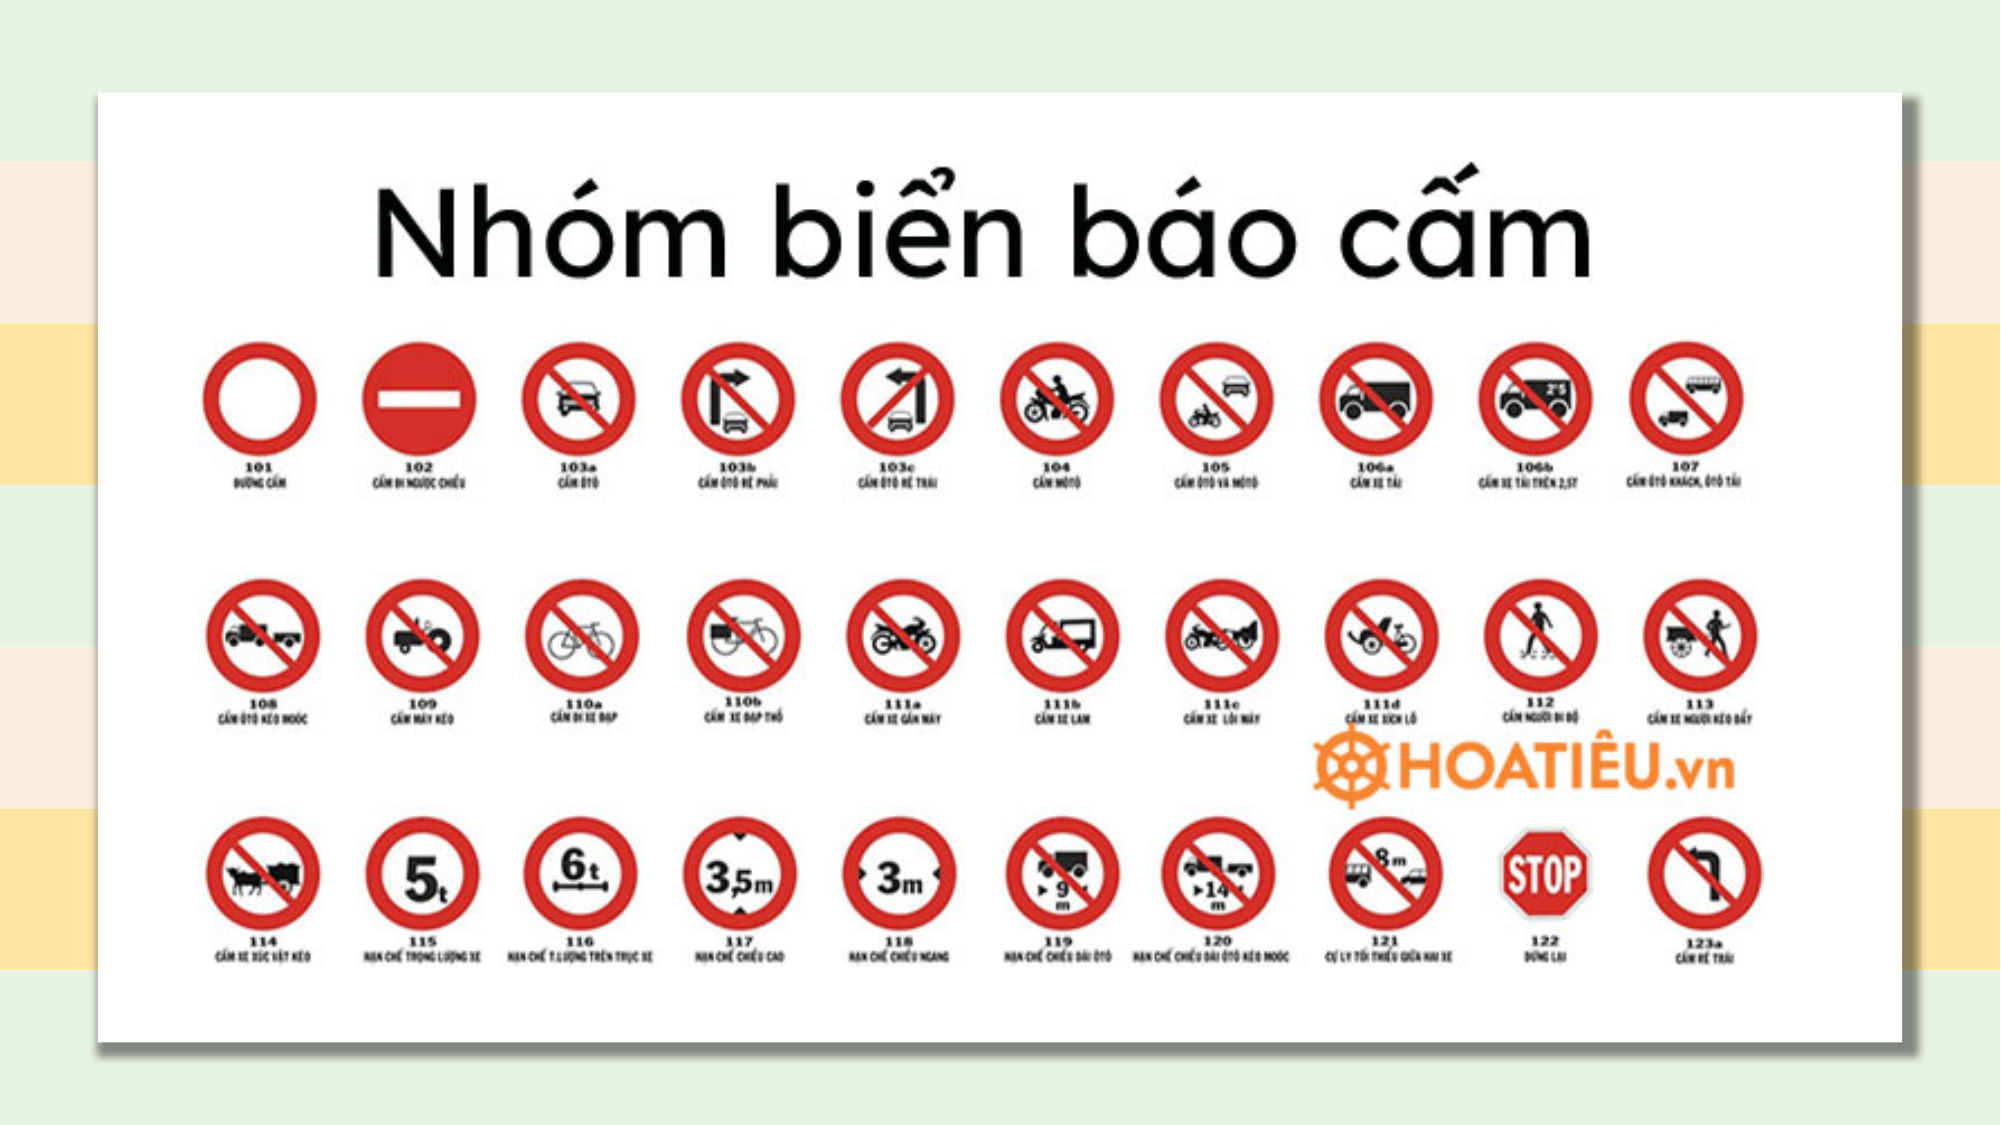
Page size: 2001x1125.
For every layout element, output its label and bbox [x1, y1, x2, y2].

text_box [0, 0, 2000, 1125]
picture [197, 161, 1764, 983]
